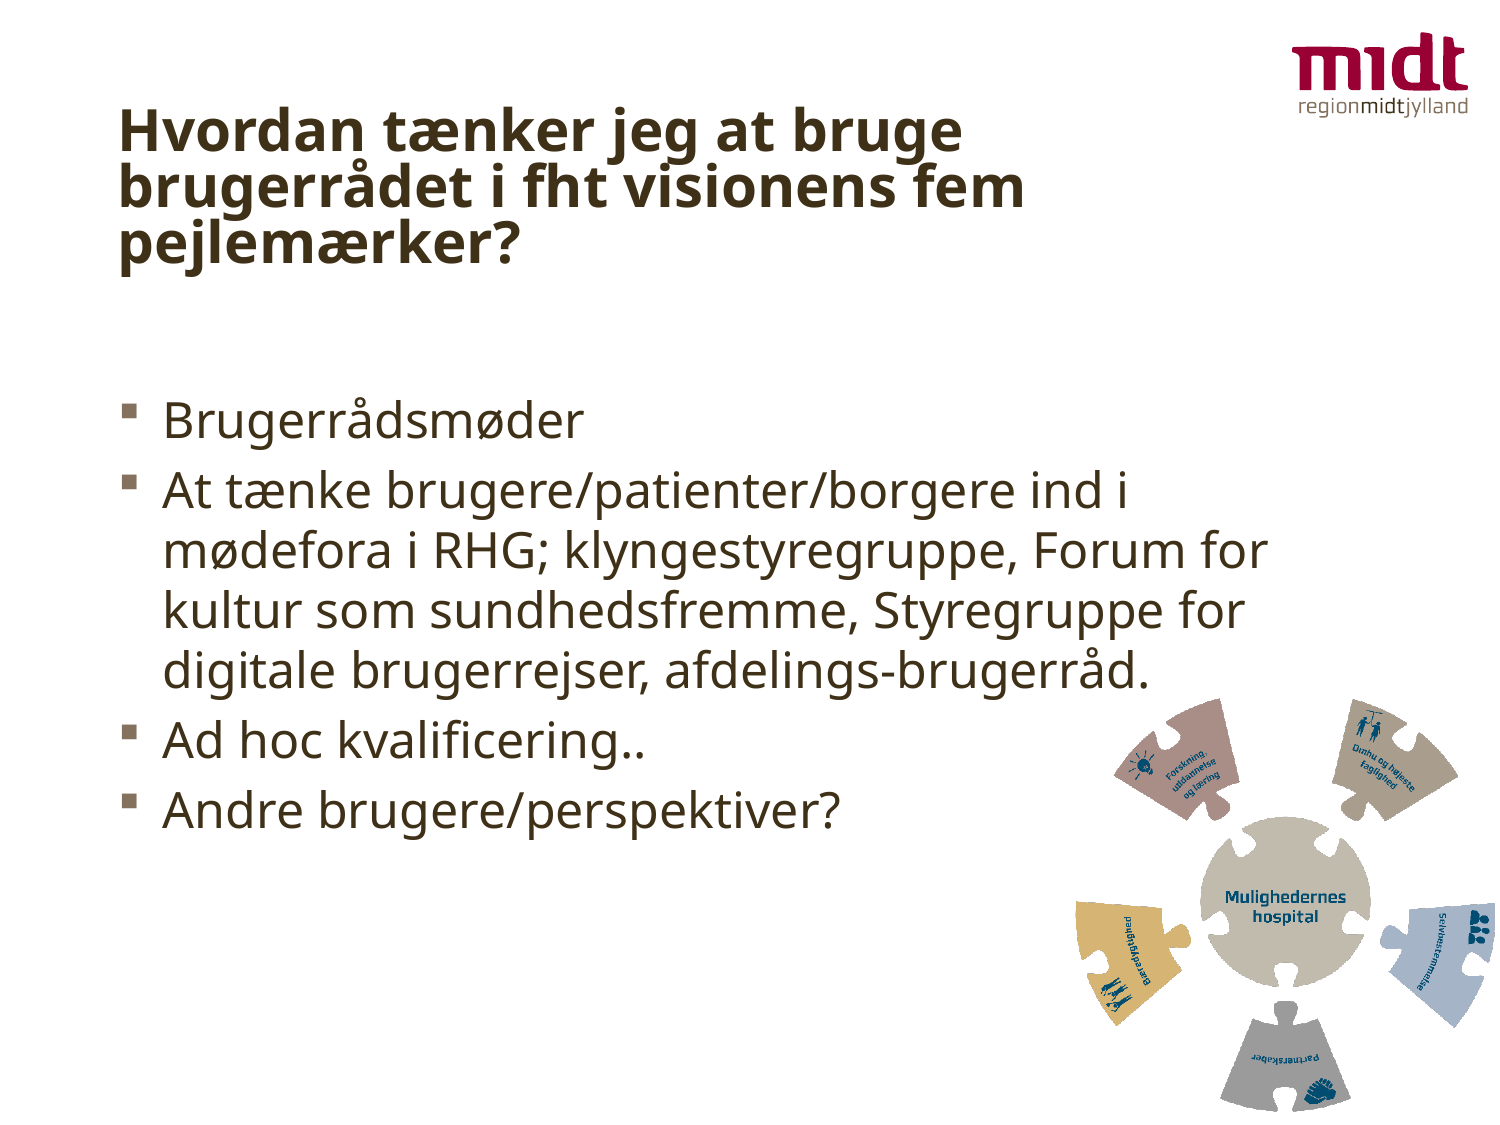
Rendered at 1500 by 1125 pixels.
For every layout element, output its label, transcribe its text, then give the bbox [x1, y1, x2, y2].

title Hvordan tænker jeg at bruge brugerrådet i fht visionens fem pejlemærker? [117, 194, 1299, 345]
list Brugerrådsmøder At tænke brugere/patienter/borgere ind i mødefora i RHG; klyngestyregruppe, Forum for kultur som sundhedsfremme, Styregruppe for digitale brugerrejser, afdelings-brugerråd. Ad hoc kvalificering.. Andre brugere/perspektiver? [117, 354, 1299, 1012]
picture [1061, 689, 1500, 1121]
